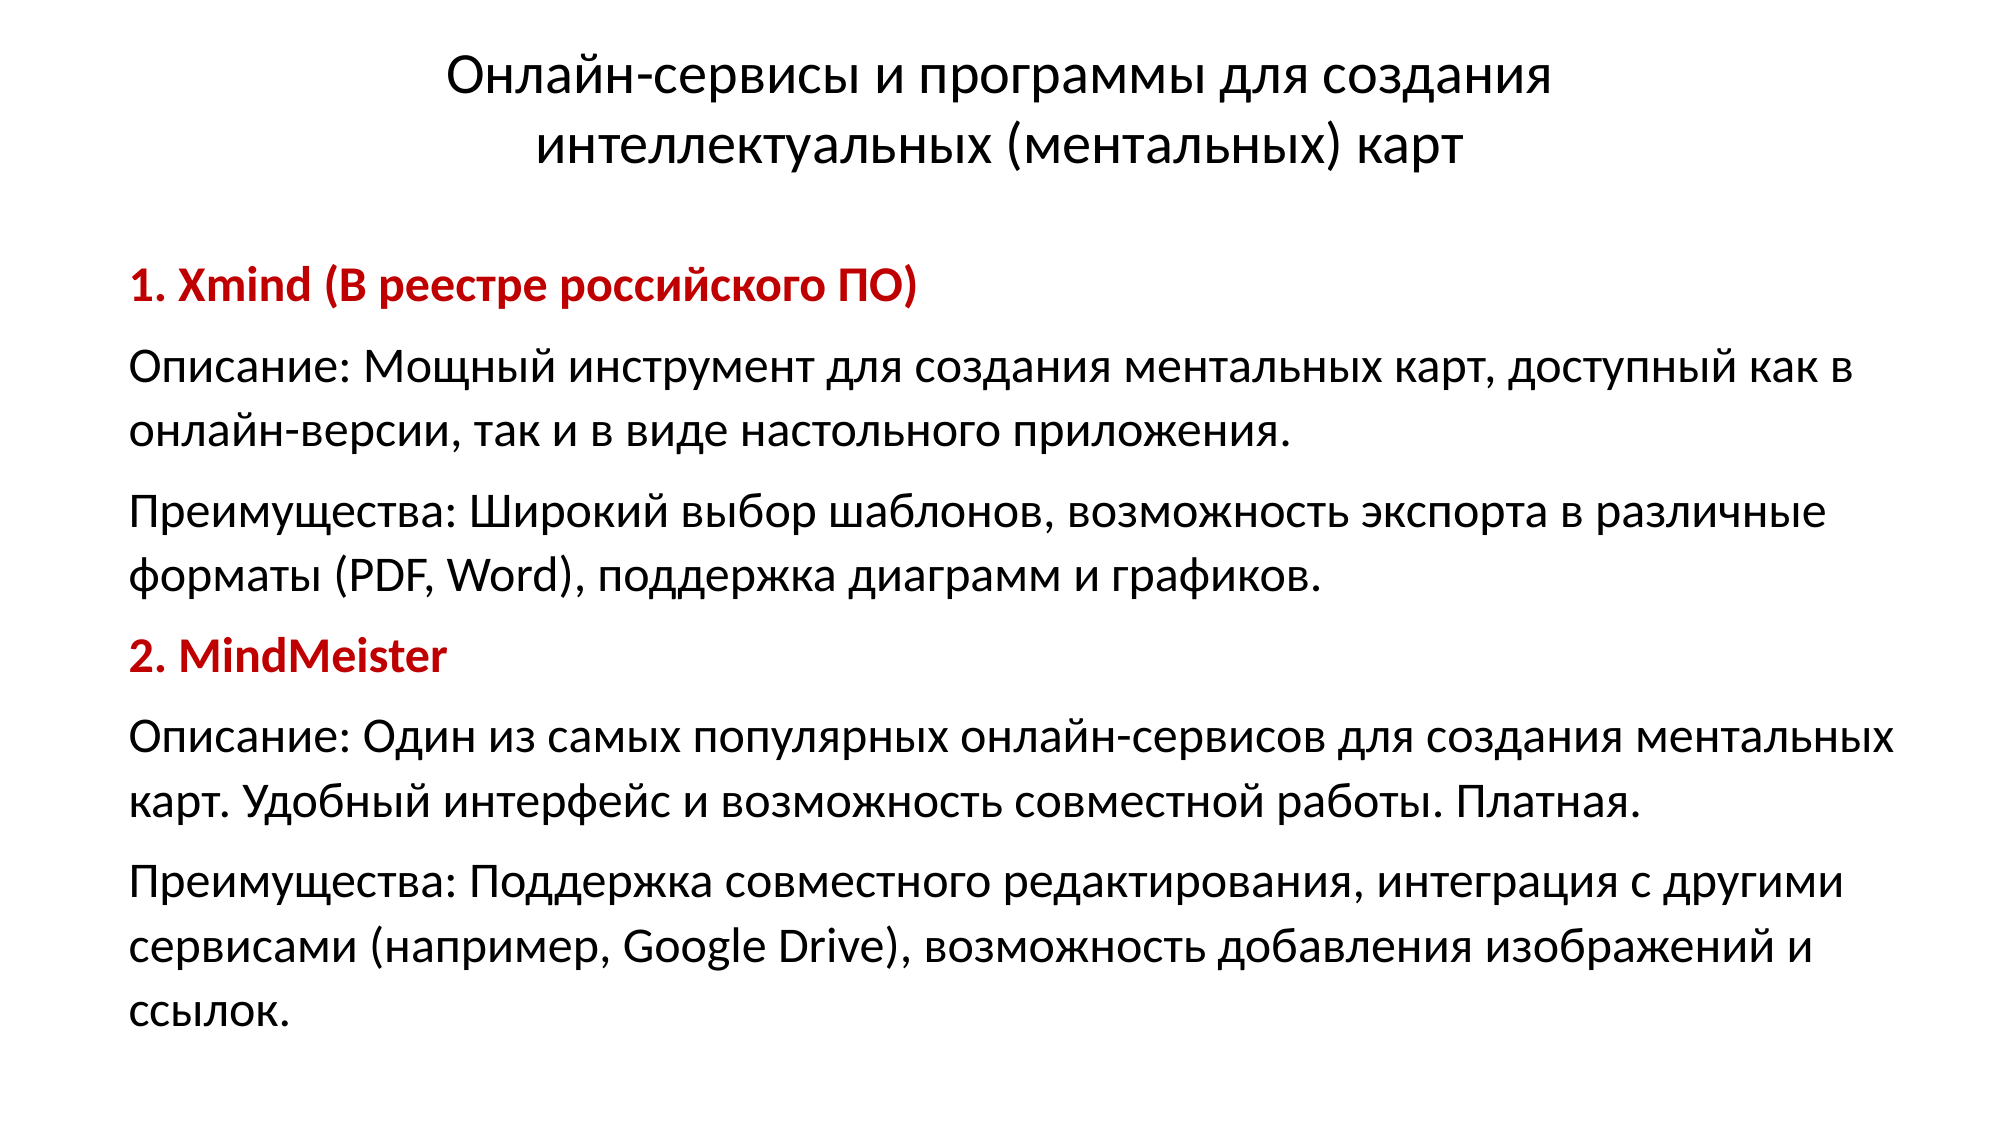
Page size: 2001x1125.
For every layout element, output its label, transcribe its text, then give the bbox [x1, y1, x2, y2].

text_box Онлайн-сервисы и программы для создания интеллектуальных (ментальных) карт [204, 27, 1796, 183]
text_box 1. Xmind (В реестре российского ПО) Описание: Мощный инструмент для создания ментальных карт, доступный как в онлайн-версии, так и в виде настольного приложения. Преимущества: Широкий выбор шаблонов, возможность экспорта в различные форматы (PDF, Word), поддержка диаграмм и графиков. 2. MindMeister Описание: Один из самых популярных онлайн-сервисов для создания ментальных карт. Удобный интерфейс и возможность совместной работы. Платная. Преимущества: Поддержка совместного редактирования, интеграция с другими сервисами (например, Google Drive), возможность добавления изображений и ссылок. [113, 239, 1936, 1125]
